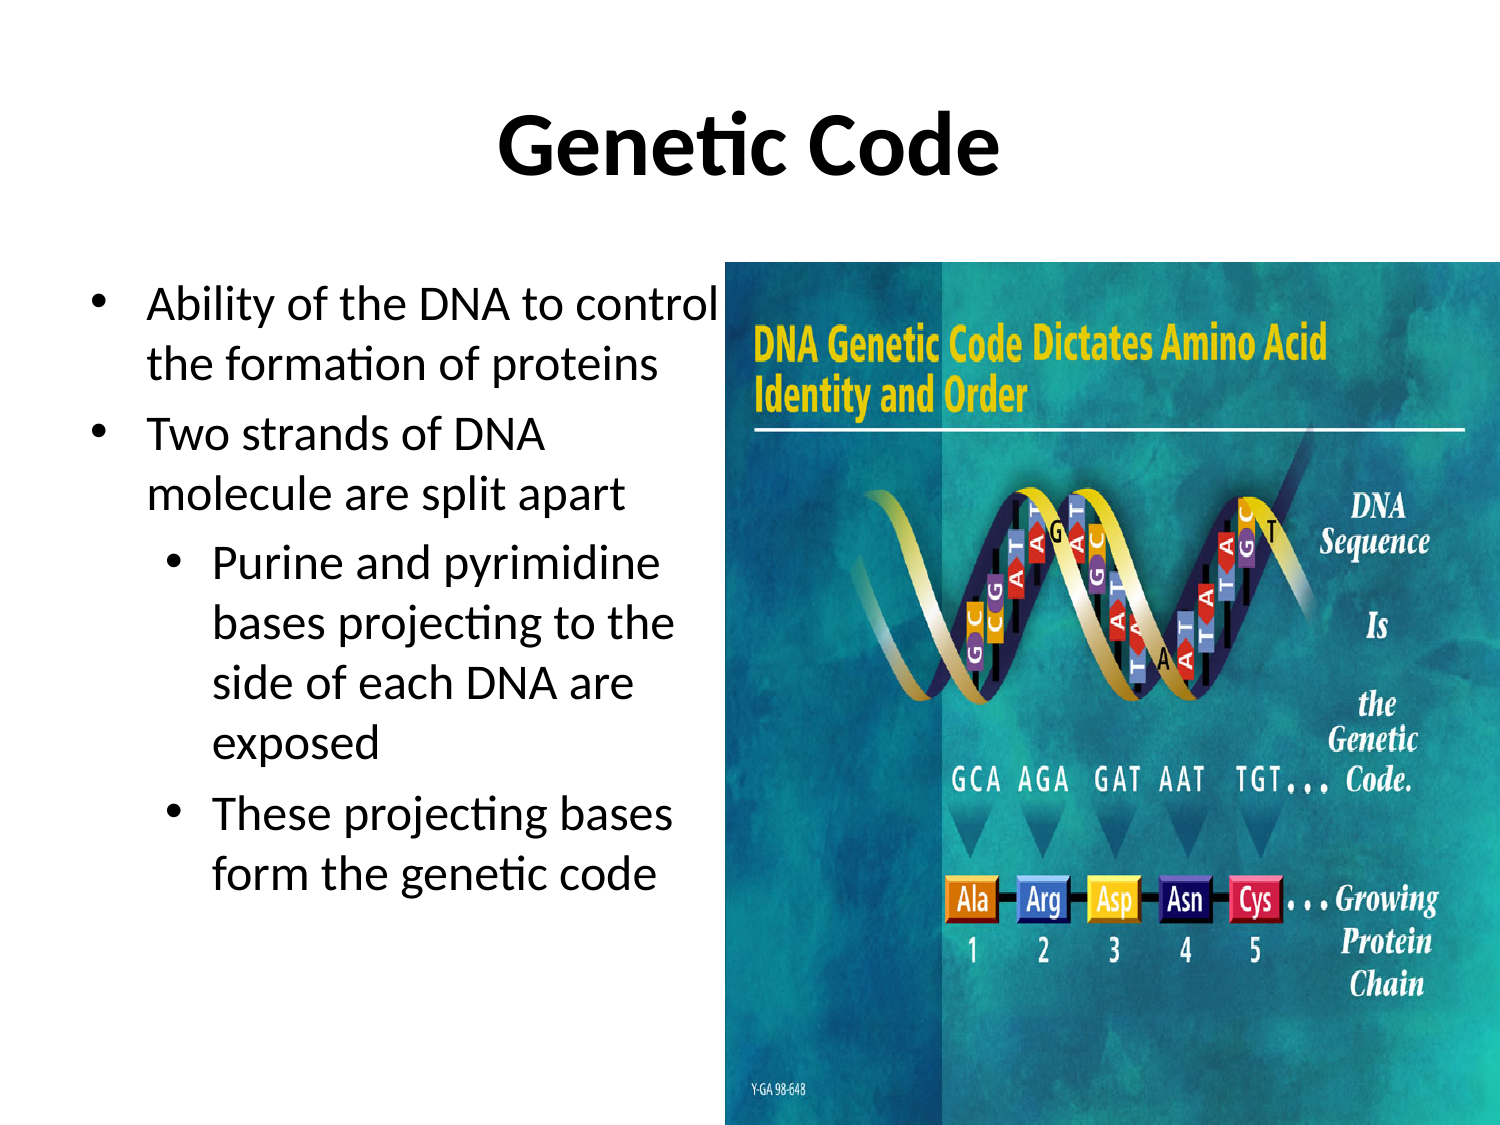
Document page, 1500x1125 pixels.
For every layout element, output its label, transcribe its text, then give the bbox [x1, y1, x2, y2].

title Genetic Code [75, 45, 1425, 233]
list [724, 262, 1500, 1125]
list Ability of the DNA to control the formation of proteins Two strands of DNA molecule are split apart Purine and pyrimidine bases projecting to the side of each DNA are exposed These projecting bases form the genetic code [75, 262, 722, 1005]
